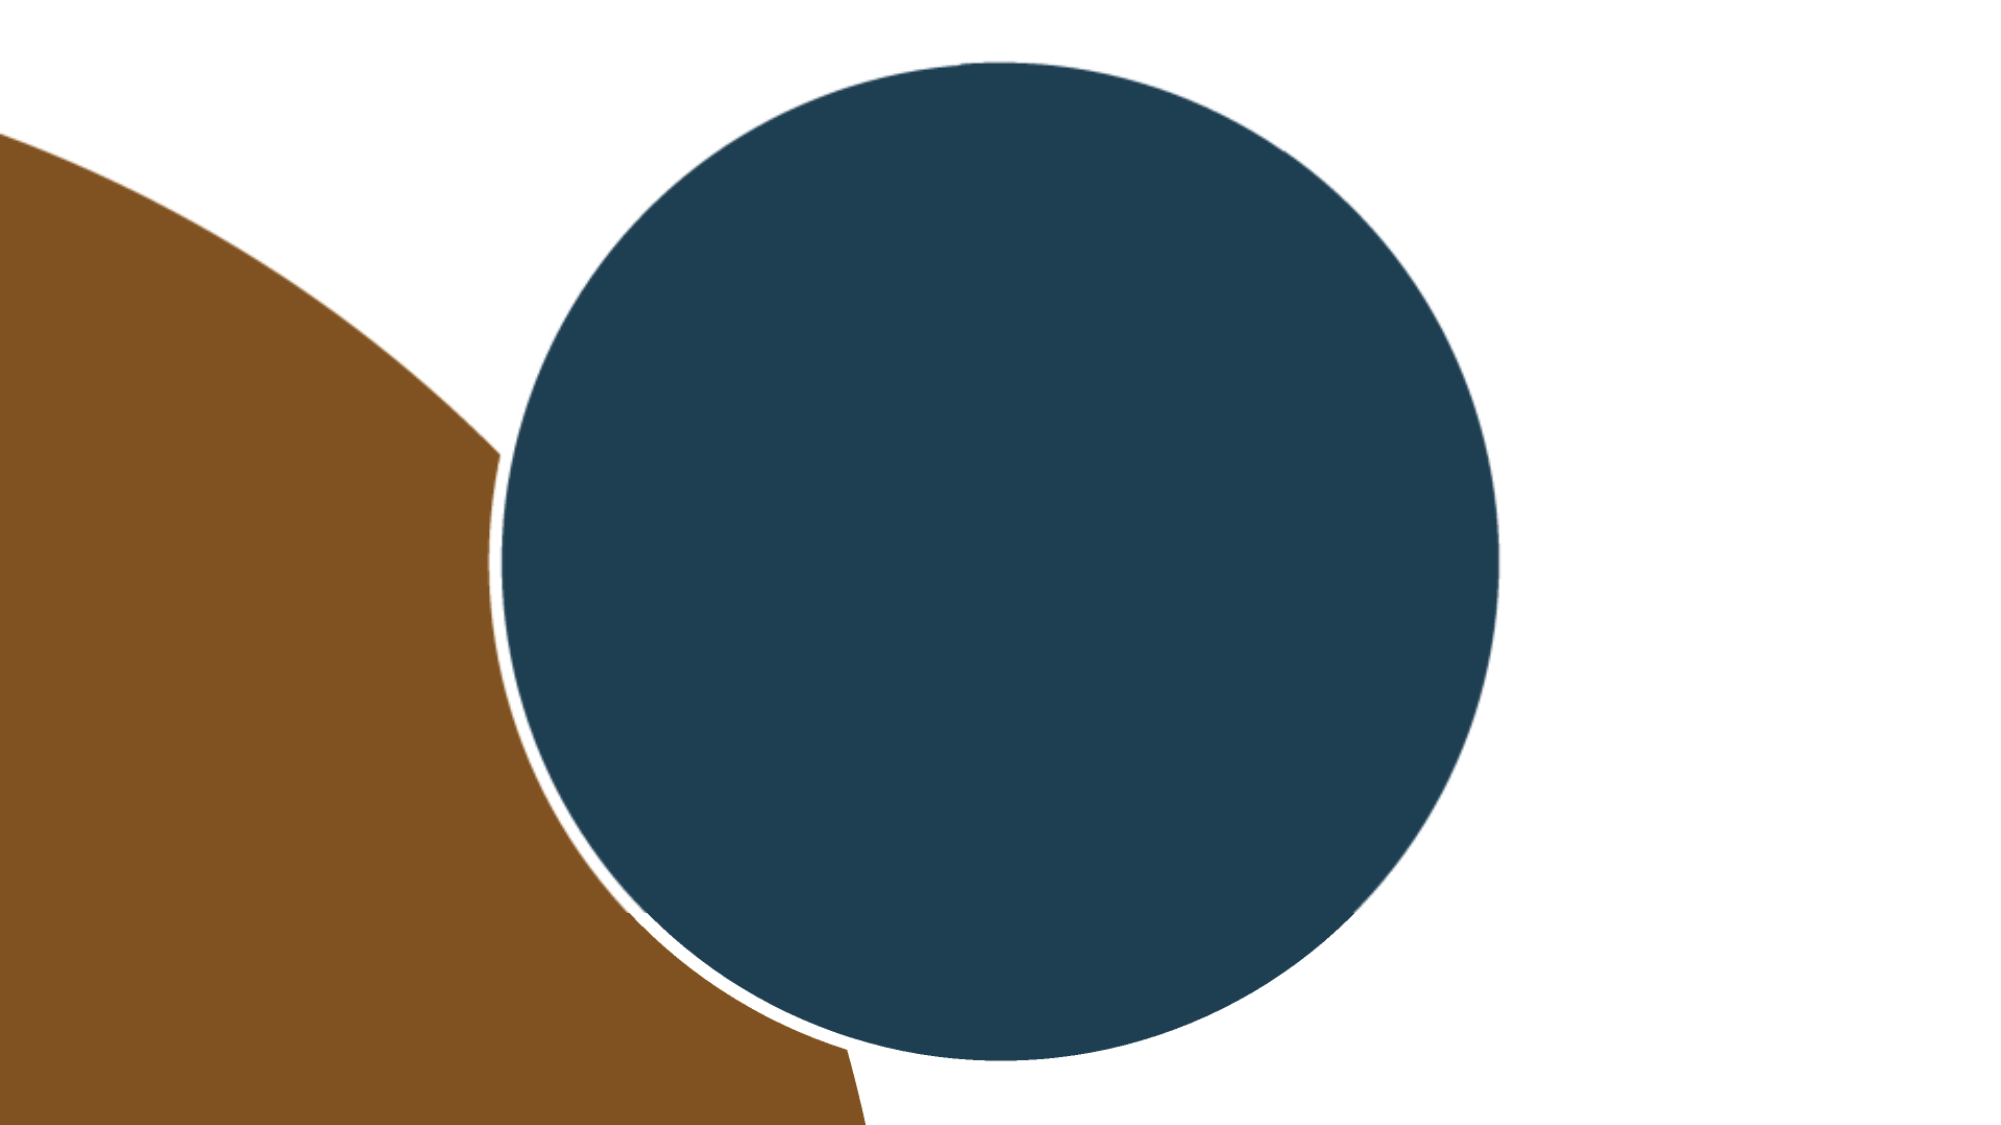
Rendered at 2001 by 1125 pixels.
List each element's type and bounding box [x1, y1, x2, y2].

text_box [0, 0, 2000, 1125]
